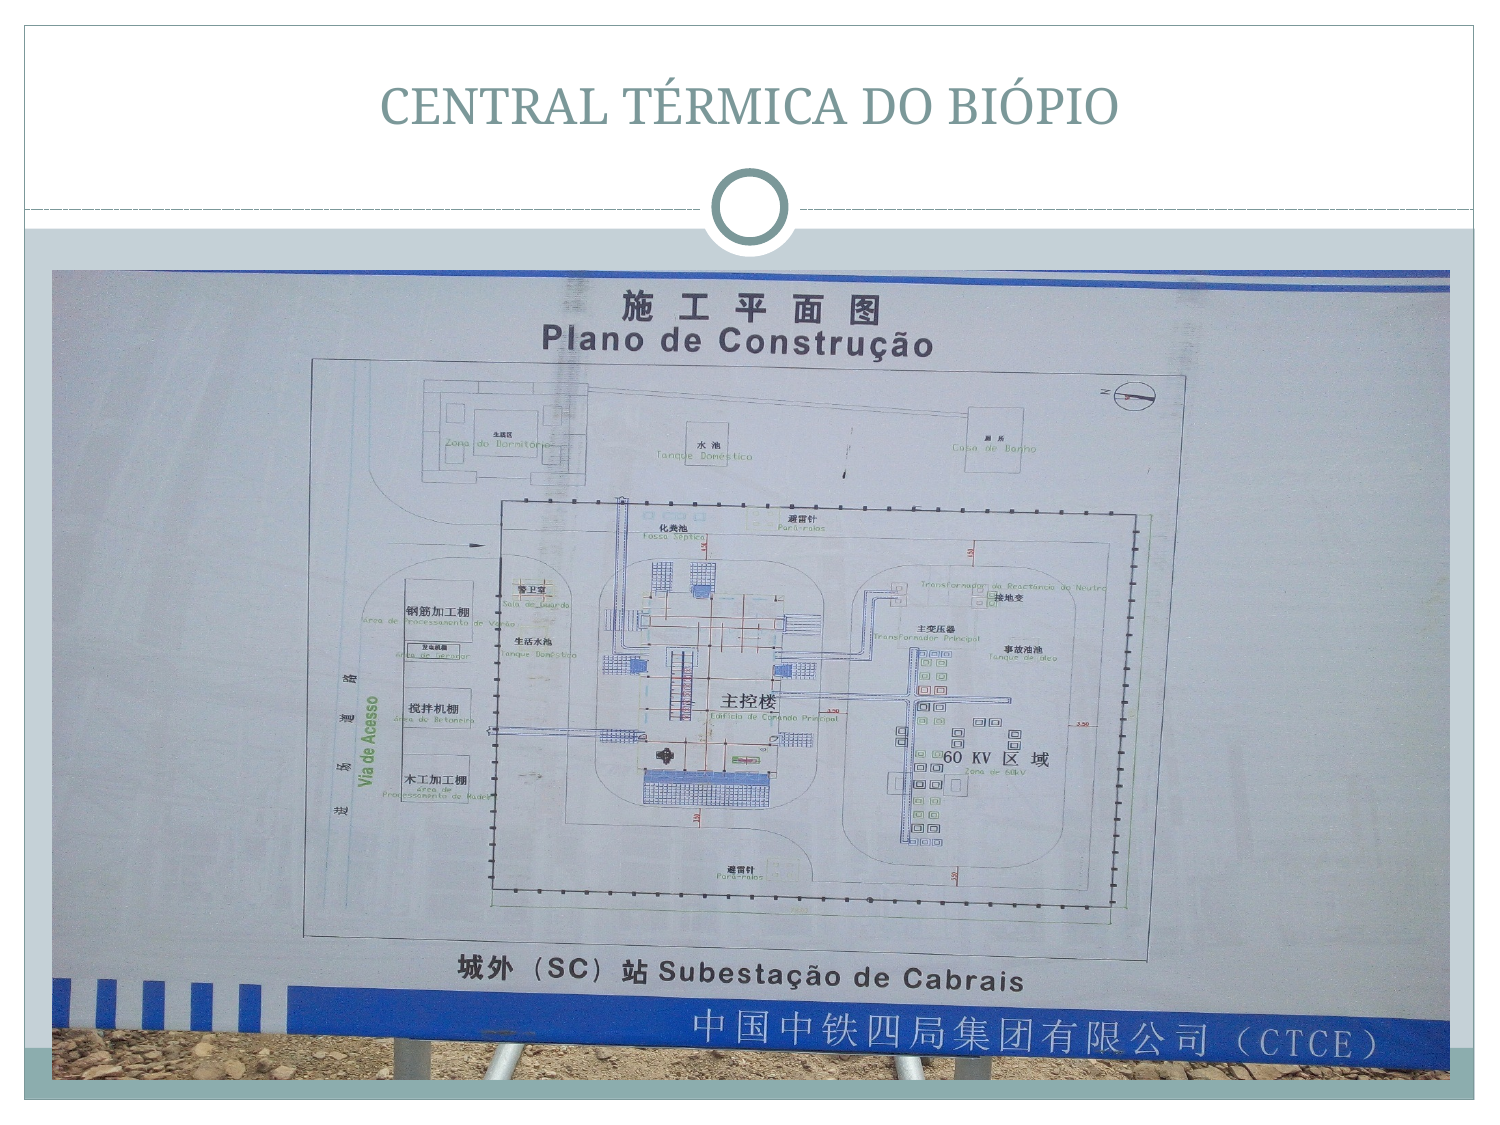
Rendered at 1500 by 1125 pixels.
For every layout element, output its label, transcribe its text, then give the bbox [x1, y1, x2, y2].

text_box CENTRAL TÉRMICA DO BIÓPIO [379, 74, 1184, 135]
picture [52, 270, 1450, 1080]
